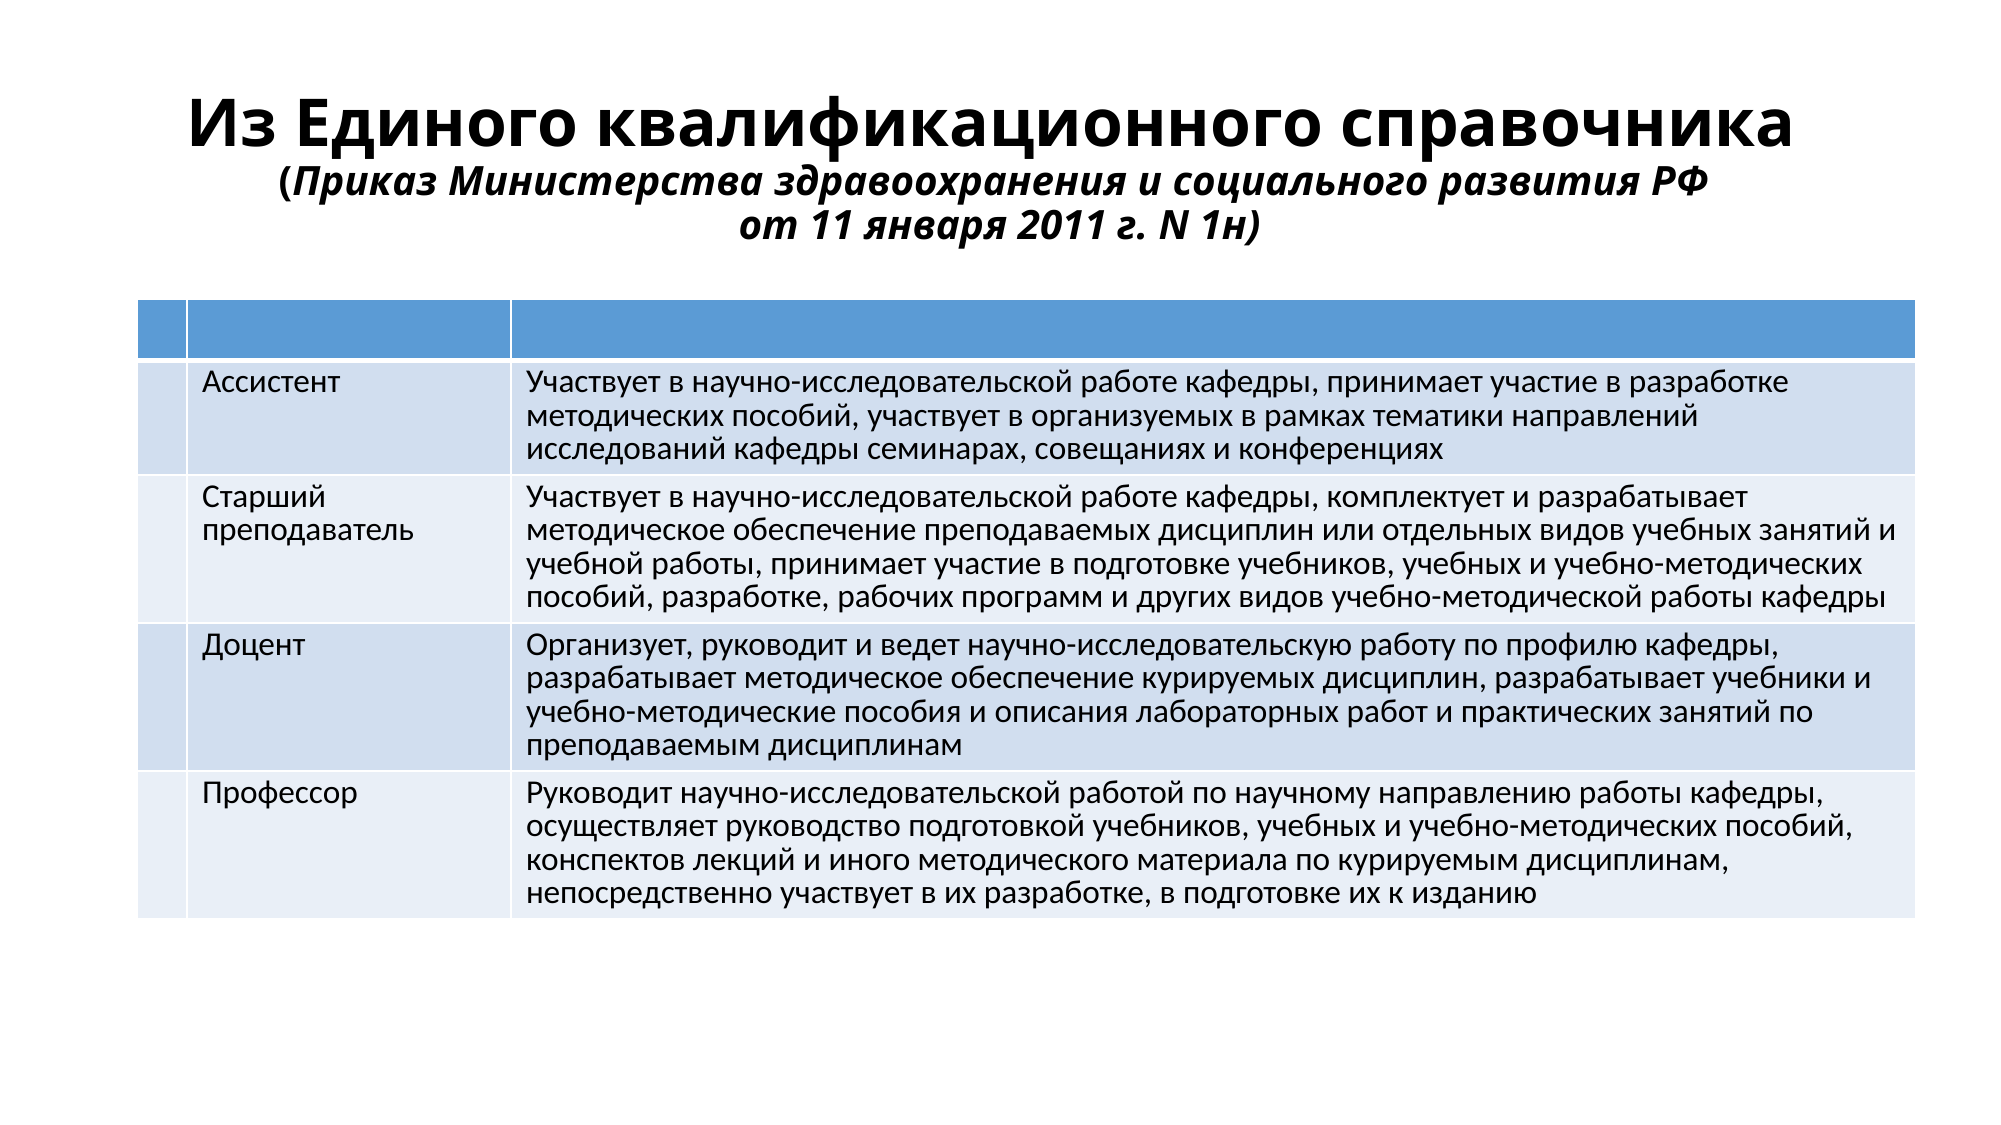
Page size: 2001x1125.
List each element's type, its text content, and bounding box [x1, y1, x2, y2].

table_header [138, 300, 186, 358]
table_cell Руководит научно-исследовательской работой по научному направлению работы кафедры, осуществляет руководство подготовкой учебников, учебных и учебно-методических пособий, конспектов лекций и иного методического материала по курируемым дисциплинам, непосредственно участвует в их разработке, в подготовке их к изданию [512, 772, 1915, 918]
table_cell Профессор [188, 772, 510, 918]
table_header [188, 300, 510, 358]
table_cell Старший преподаватель [188, 476, 510, 622]
table_cell [138, 476, 186, 622]
table_cell Организует, руководит и ведет научно-исследовательскую работу по профилю кафедры, разрабатывает методическое обеспечение курируемых дисциплин, разрабатывает учебники и учебно-методические пособия и описания лабораторных работ и практических занятий по преподаваемым дисциплинам [512, 624, 1915, 770]
table_cell Доцент [188, 624, 510, 770]
table_cell Участвует в научно-исследовательской работе кафедры, принимает участие в разработке методических пособий, участвует в организуемых в рамках тематики направлений исследований кафедры семинарах, совещаниях и конференциях [512, 363, 1915, 474]
table_cell [138, 624, 186, 770]
table_cell [138, 772, 186, 918]
table_cell Участвует в научно-исследовательской работе кафедры, комплектует и разрабатывает методическое обеспечение преподаваемых дисциплин или отдельных видов учебных занятий и учебной работы, принимает участие в подготовке учебников, учебных и учебно-методических пособий, разработке, рабочих программ и других видов учебно-методической работы кафедры [512, 476, 1915, 622]
table_header [512, 300, 1915, 358]
title Из Единого квалификационного справочника (Приказ Министерства здравоохранения и социального развития РФ от 11 января 2011 г. N 1н) [137, 59, 1863, 278]
table_cell Ассистент [188, 363, 510, 474]
table_cell [138, 363, 186, 474]
